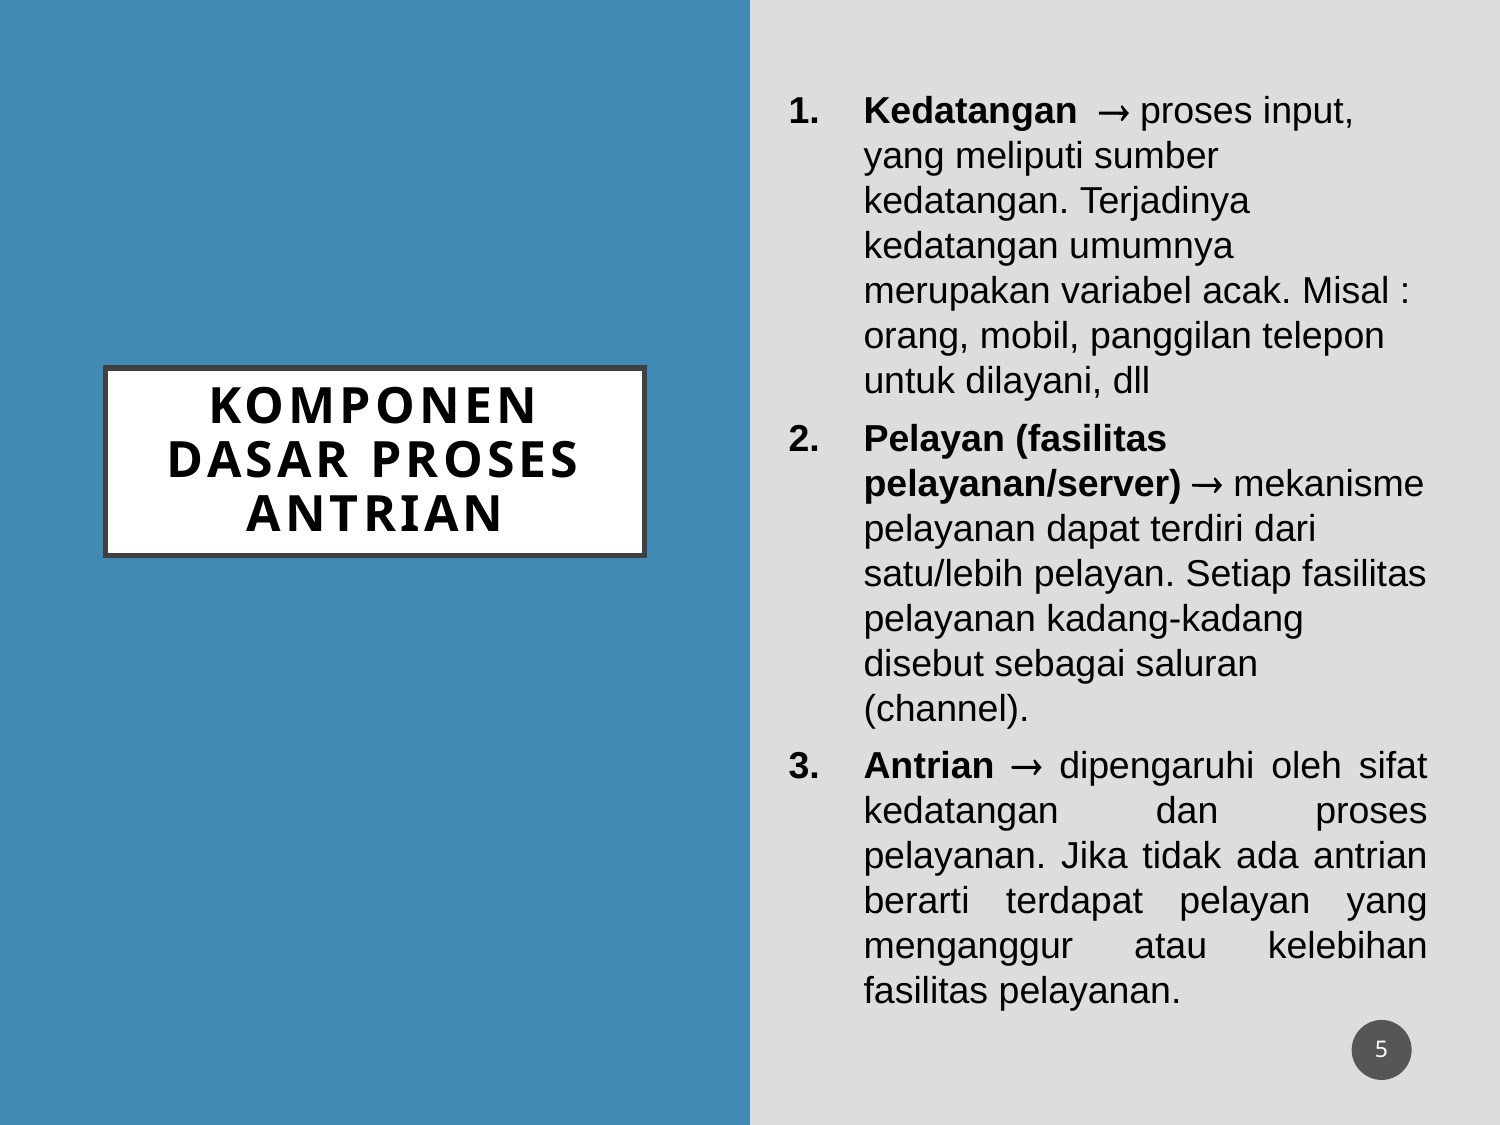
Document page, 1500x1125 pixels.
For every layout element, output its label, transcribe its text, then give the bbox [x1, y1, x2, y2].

title Komponen Dasar Proses Antrian [103, 365, 647, 558]
list Kedatangan  proses input, yang meliputi sumber kedatangan. Terjadinya kedatangan umumnya merupakan variabel acak. Misal : orang, mobil, panggilan telepon untuk dilayani, dll Pelayan (fasilitas pelayanan/server)  mekanisme pelayanan dapat terdiri dari satu/lebih pelayan. Setiap fasilitas pelayanan kadang-kadang disebut sebagai saluran (channel). Antrian  dipengaruhi oleh sifat kedatangan dan proses pelayanan. Jika tidak ada antrian berarti terdapat pelayan yang menganggur atau kelebihan fasilitas pelayanan. [773, 78, 1443, 940]
slide_number 5 [1351, 1019, 1412, 1080]
